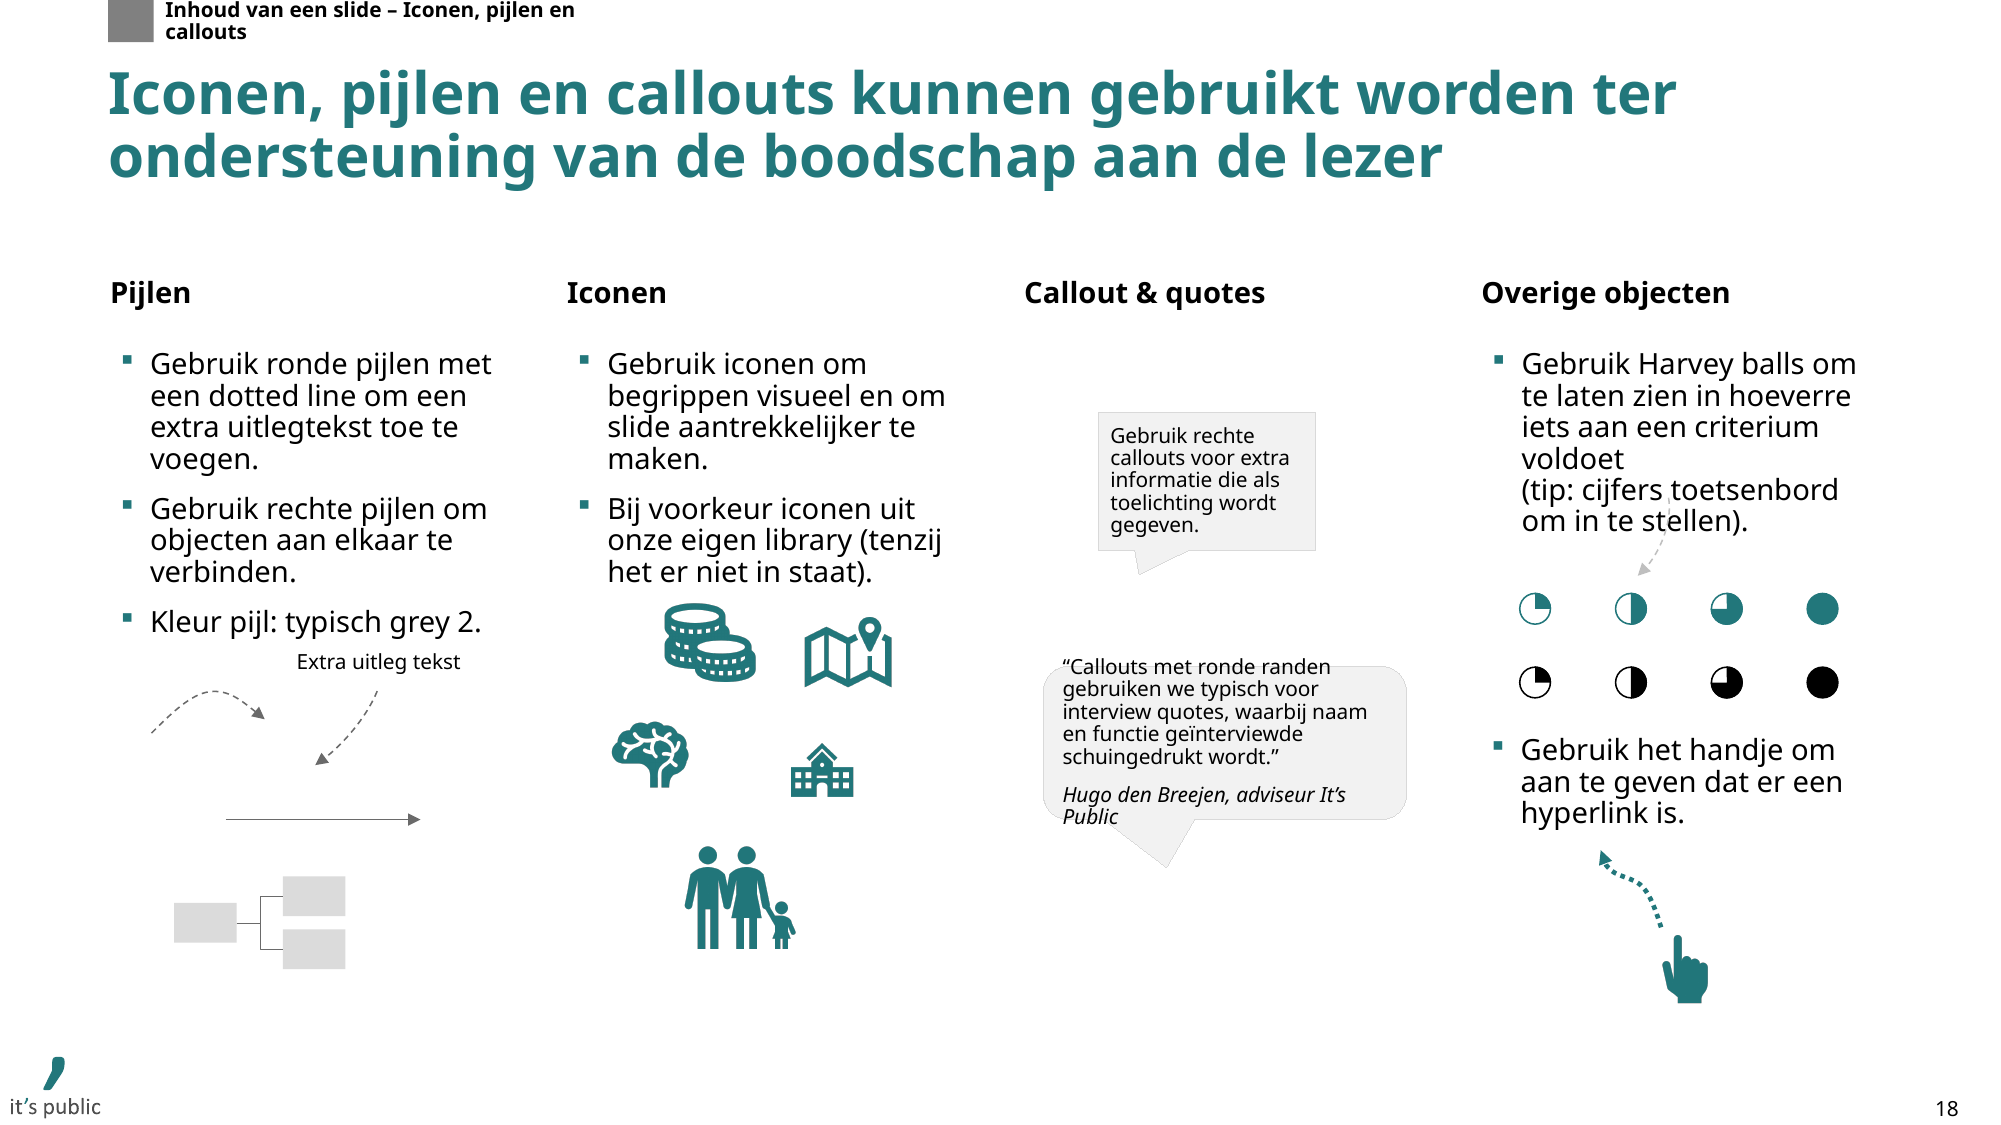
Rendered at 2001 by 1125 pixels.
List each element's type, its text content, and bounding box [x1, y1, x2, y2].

text_box [1711, 666, 1743, 699]
text_box [1615, 667, 1630, 698]
text_box [1711, 667, 1726, 682]
text_box [1519, 667, 1551, 698]
list Gebruik Harvey balls om te laten zien in hoeverre iets aan een criterium voldoet (tip: cijfers toetsenbord om in te stellen). [1479, 339, 1893, 1042]
text_box [1631, 497, 1670, 576]
text_box [315, 690, 378, 766]
text_box [1711, 593, 1743, 625]
text_box Gebruik rechte callouts voor extra informatie die als toelichting wordt gegeven. [1098, 412, 1316, 575]
text_box [1534, 593, 1551, 609]
text_box Extra uitleg tekst [281, 644, 476, 687]
picture [678, 836, 802, 959]
list Gebruik ronde pijlen met een dotted line om een extra uitlegtekst toe te voegen. Gebruik rechte pijlen om objecten aan elkaar te verbinden. Kleur pijl: typisch grey 2. [107, 339, 521, 1042]
text_box [1598, 850, 1662, 928]
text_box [236, 896, 284, 923]
text_box Gebruik het handje om aan te geven dat er een hyperlink is. [1479, 723, 1891, 1125]
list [656, 590, 761, 695]
text_box [1711, 593, 1726, 608]
text_box [151, 691, 265, 734]
list Gebruik iconen om begrippen visueel en om slide aantrekkelijker te maken. Bij voorkeur iconen uit onze eigen library (tenzij het er niet in staat). [564, 339, 978, 1042]
slide_number 18 [1891, 1096, 1971, 1124]
text_box [174, 902, 236, 943]
text_box [1630, 666, 1647, 699]
picture [781, 729, 863, 811]
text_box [236, 922, 284, 950]
text_box “Callouts met ronde randen gebruiken we typisch voor interview quotes, waarbij naam en functie geïnterviewde schuingedrukt wordt.” Hugo den Breejen, adviseur It’s Public [1043, 666, 1407, 868]
title Iconen, pijlen en callouts kunnen gebruikt worden ter ondersteuning van de boodschap aan de lezer [108, 63, 1892, 191]
text_box [282, 929, 346, 970]
text_box [1519, 593, 1551, 625]
list Iconen [564, 277, 978, 339]
text_box [1615, 593, 1630, 625]
text_box [108, 0, 153, 43]
list Callout & quotes [1022, 277, 1436, 339]
picture [1646, 930, 1724, 1008]
list Pijlen [107, 277, 521, 339]
text_box [1807, 667, 1838, 698]
picture [604, 708, 696, 801]
text_box [282, 876, 346, 917]
list Overige objecten [1479, 277, 1893, 339]
picture [796, 600, 900, 704]
text_box Inhoud van een slide – Iconen, pijlen en callouts [153, 0, 650, 44]
text_box [1807, 593, 1838, 625]
text_box [1630, 593, 1647, 625]
text_box [1534, 666, 1551, 683]
